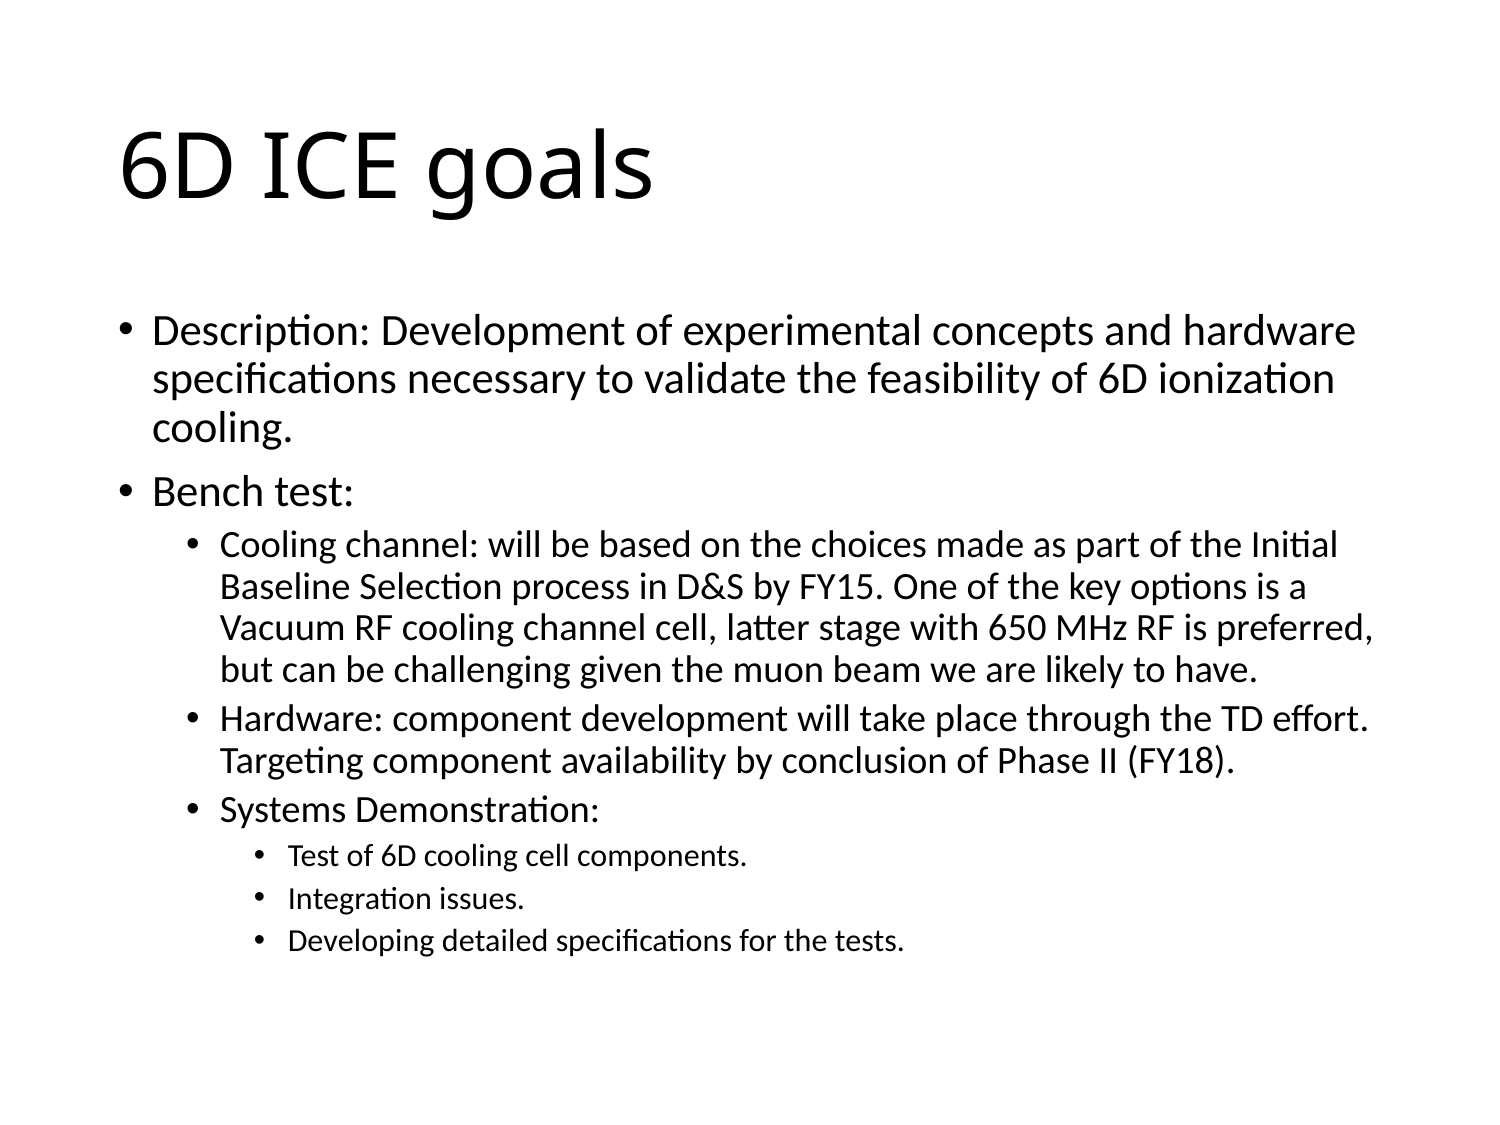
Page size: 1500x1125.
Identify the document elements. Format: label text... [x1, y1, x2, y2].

list Description: Development of experimental concepts and hardware specifications necessary to validate the feasibility of 6D ionization cooling. Bench test: Cooling channel: will be based on the choices made as part of the Initial Baseline Selection process in D&S by FY15. One of the key options is a Vacuum RF cooling channel cell, latter stage with 650 MHz RF is preferred, but can be challenging given the muon beam we are likely to have. Hardware: component development will take place through the TD effort. Targeting component availability by conclusion of Phase II (FY18). Systems Demonstration: Test of 6D cooling cell components. Integration issues. Developing detailed specifications for the tests. [103, 299, 1397, 1014]
title 6D ICE goals [103, 59, 1397, 278]
